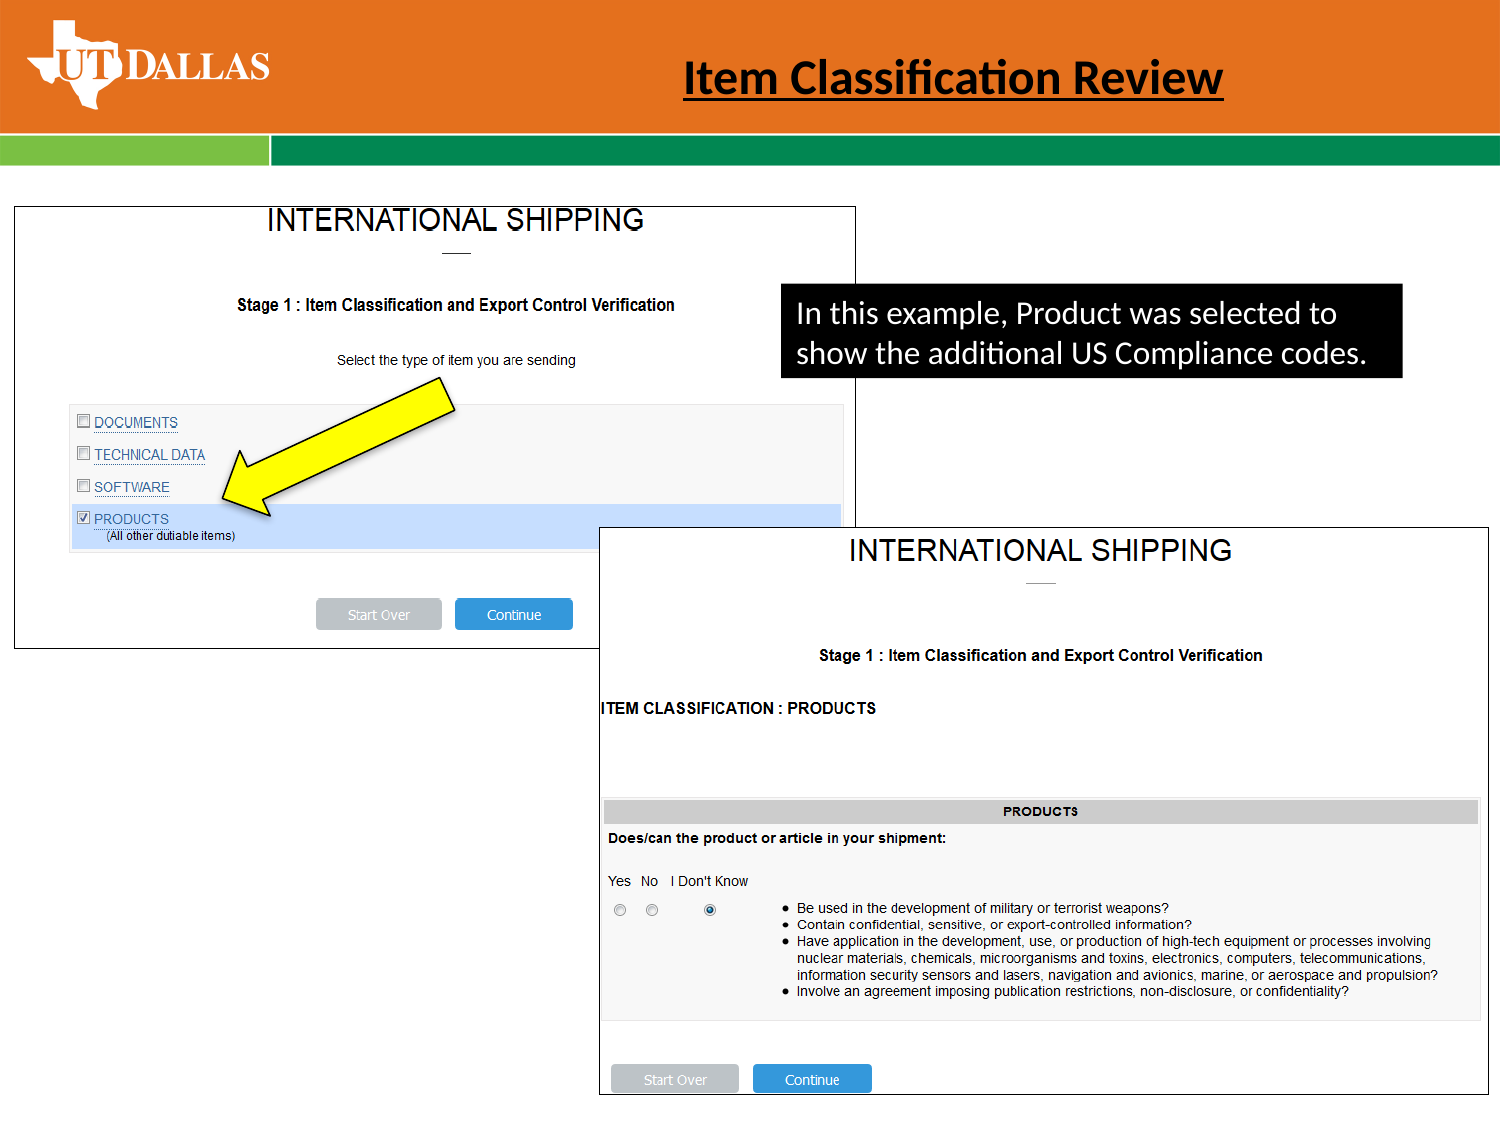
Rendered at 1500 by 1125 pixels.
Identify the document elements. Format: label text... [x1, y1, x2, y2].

picture [0, 0, 1500, 1125]
text_box In this example, Product was selected to show the additional US Compliance codes. [860, 283, 1403, 379]
text_box Item Classification Review [668, 37, 1324, 112]
